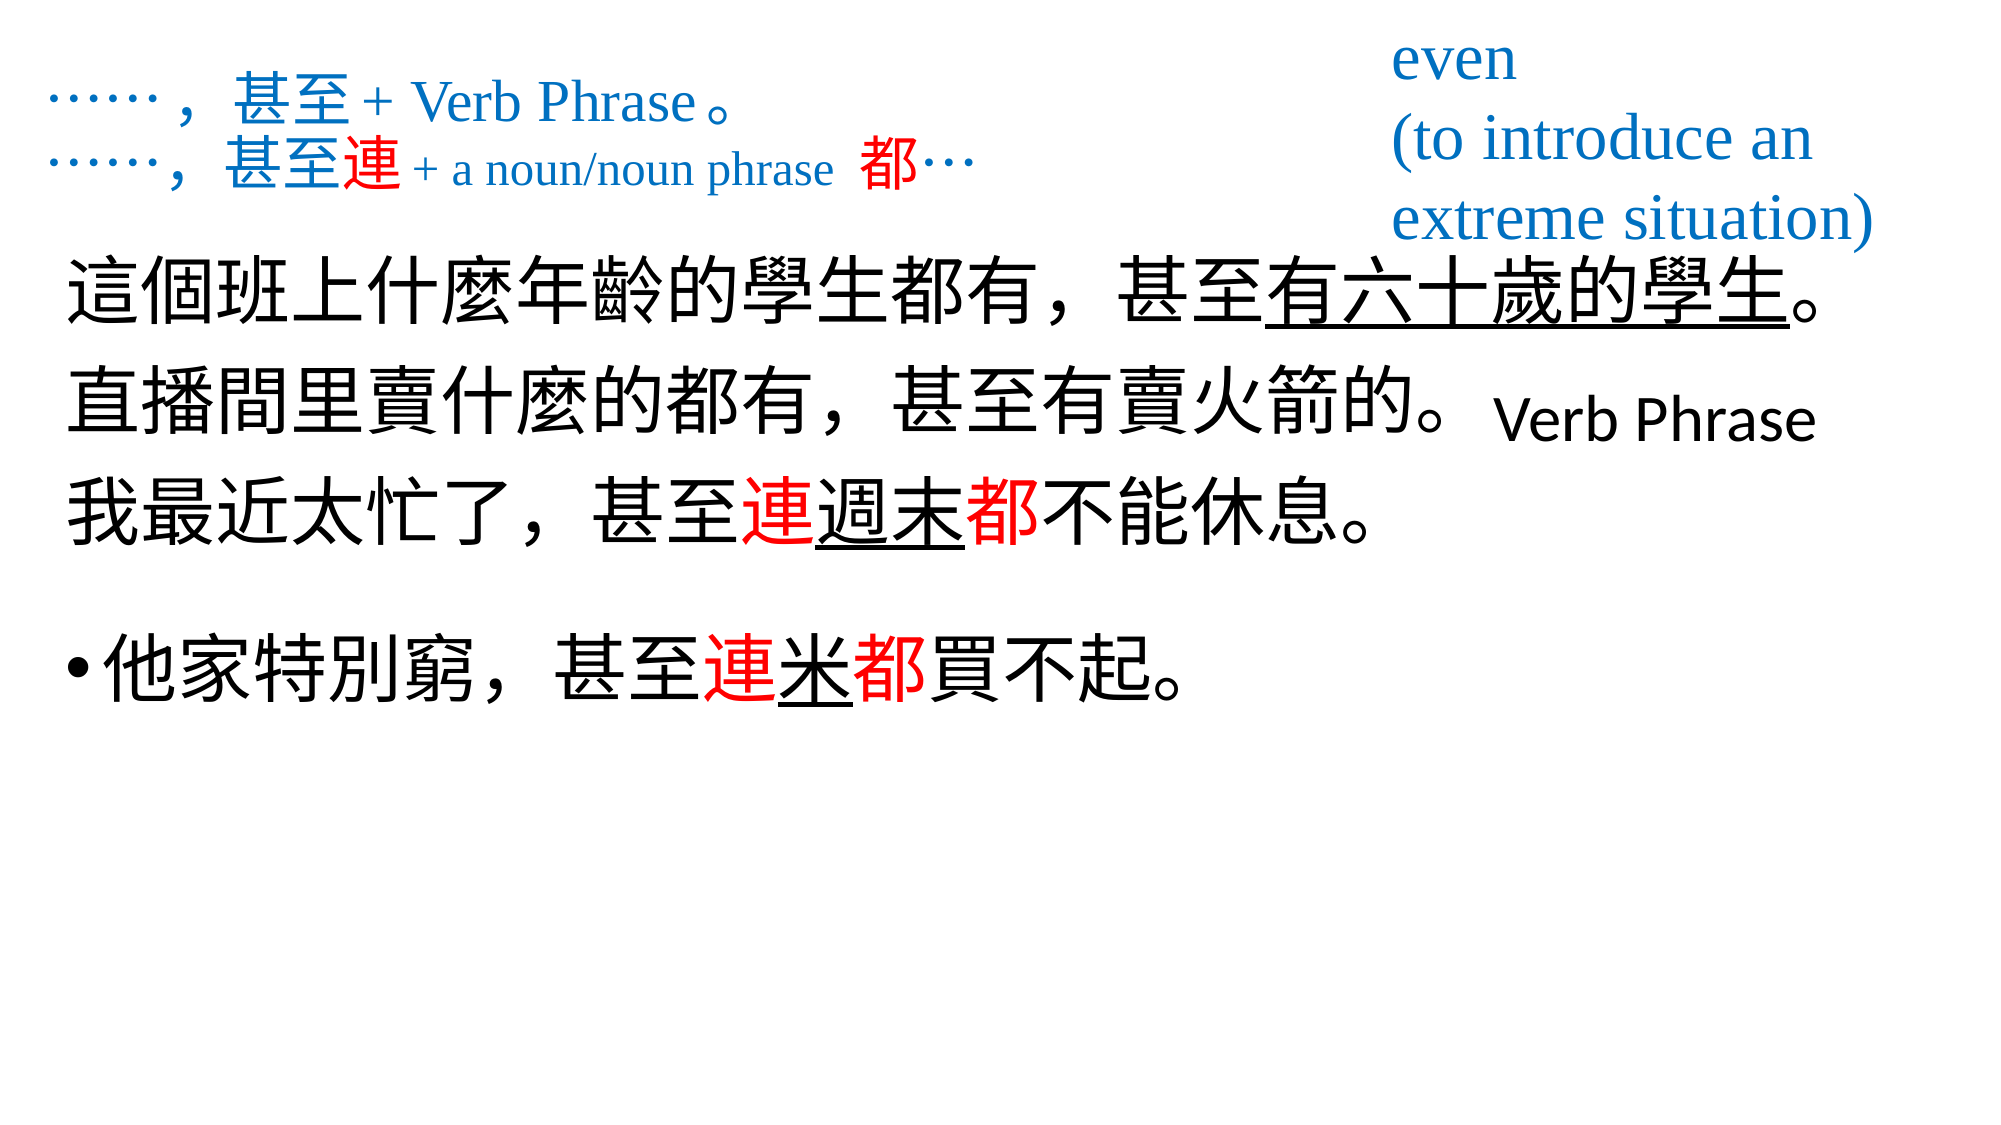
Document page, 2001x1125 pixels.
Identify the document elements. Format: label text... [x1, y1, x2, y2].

text_box Verb Phrase [1478, 367, 1833, 463]
title ……，甚至+ Verb Phrase。 ……，甚至連+ a noun/noun phrase 都… [29, 61, 1376, 207]
list 這個班上什麼年齡的學生都有，甚至有六十歲的學生。 直播間里賣什麼的都有，甚至有賣火箭的。 我最近太忙了，甚至連週末都不能休息。 他家特別窮，甚至連米都買不起。 [50, 246, 2000, 1125]
text_box even (to introduce an extreme situation) [1376, 5, 2000, 261]
